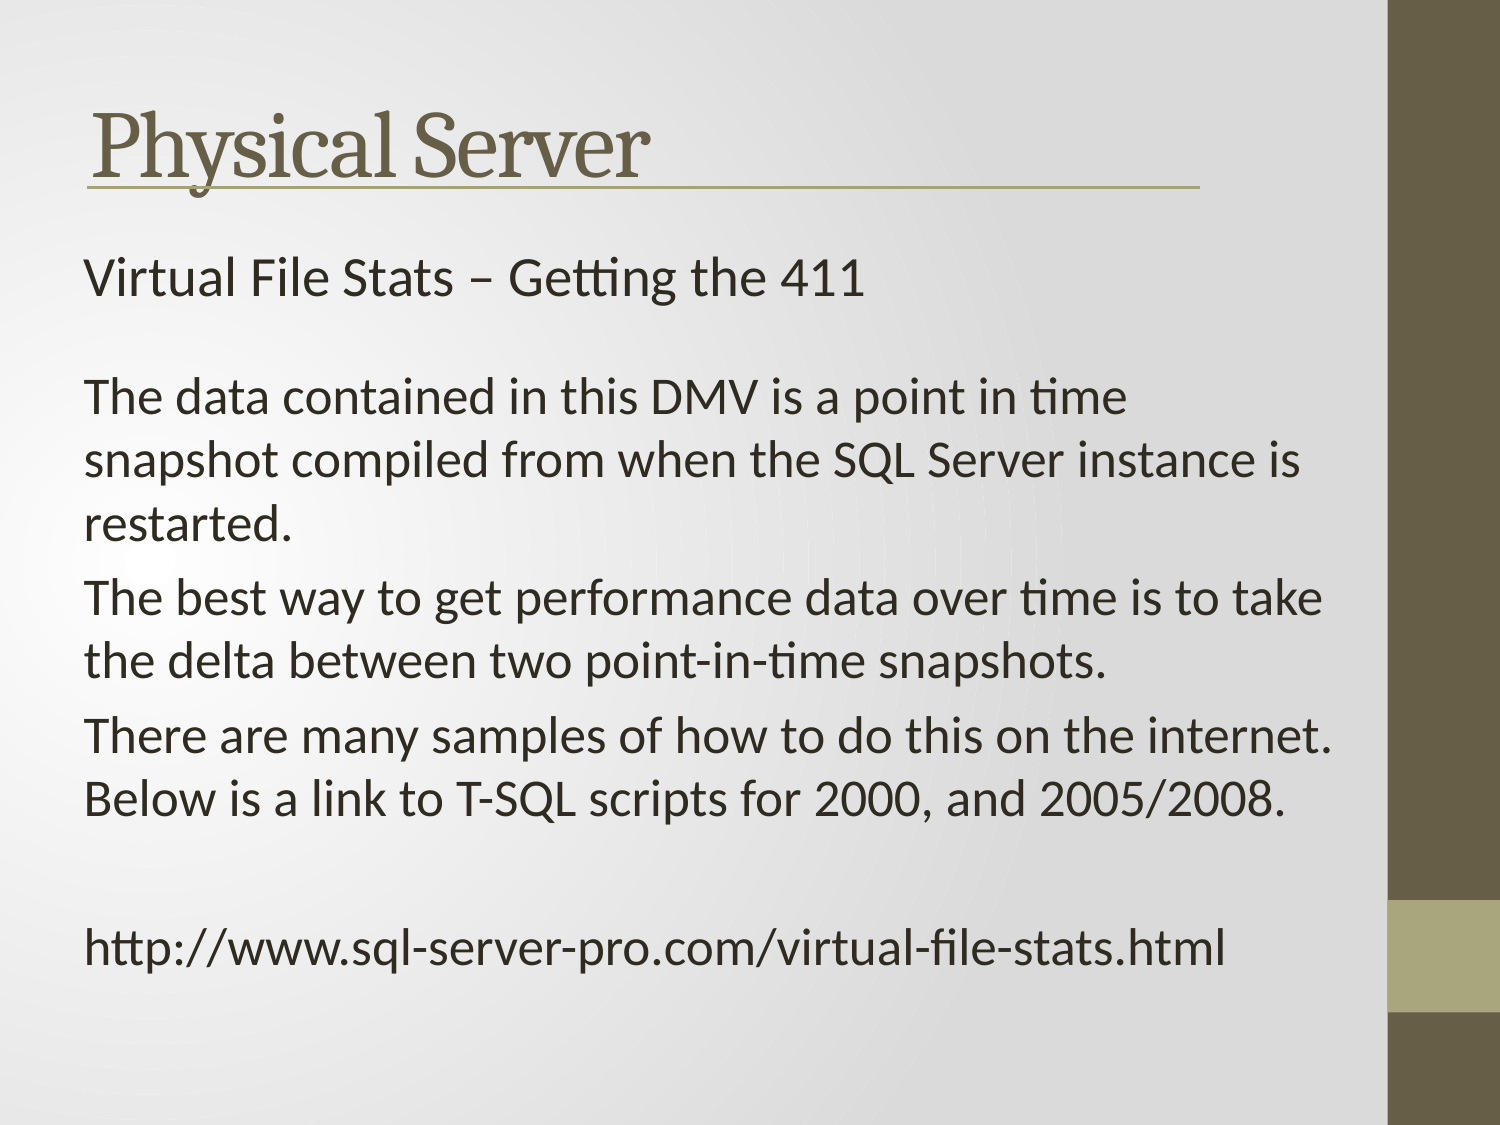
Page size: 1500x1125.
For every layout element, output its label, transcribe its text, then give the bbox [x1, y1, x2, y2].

list Virtual File Stats – Getting the 411 The data contained in this DMV is a point in time snapshot compiled from when the SQL Server instance is restarted. The best way to get performance data over time is to take the delta between two point-in-time snapshots. There are many samples of how to do this on the internet. Below is a link to T-SQL scripts for 2000, and 2005/2008. http://www.sql-server-pro.com/virtual-file-stats.html [50, 232, 1350, 1050]
text_box Physical Server [75, 45, 1325, 233]
